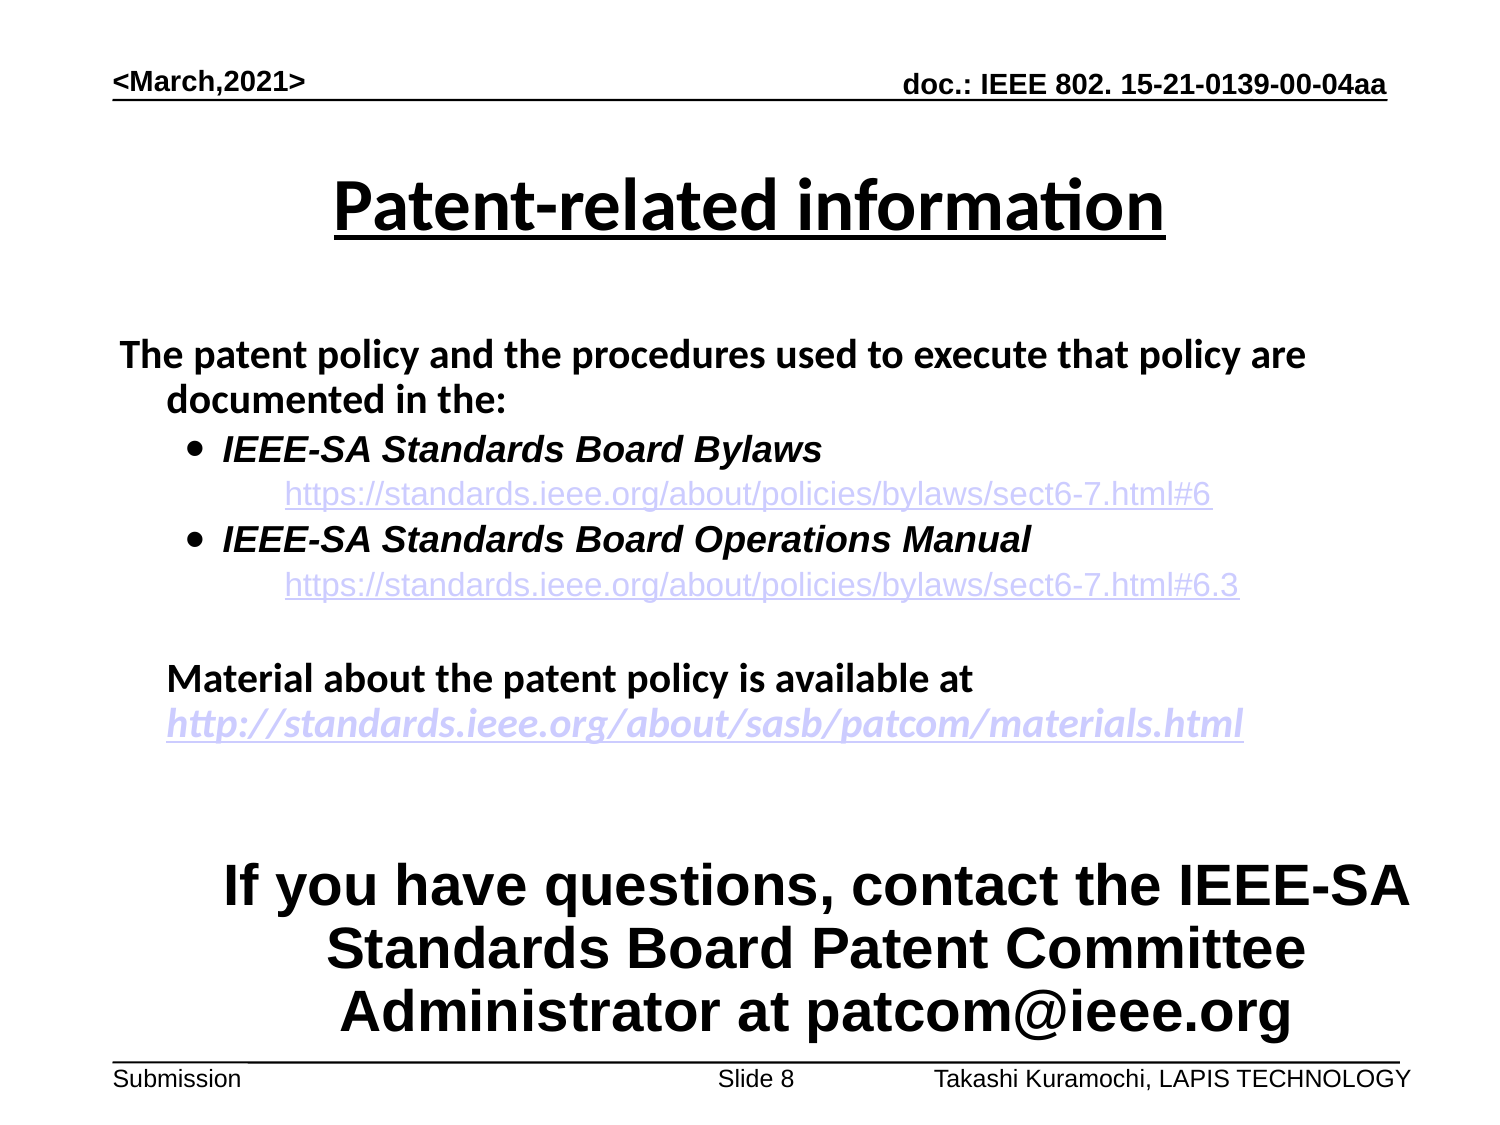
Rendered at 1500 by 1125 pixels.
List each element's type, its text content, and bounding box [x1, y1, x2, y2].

slide_number Slide 8 [709, 1062, 803, 1093]
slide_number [112, 62, 375, 98]
footer Takashi Kuramochi, LAPIS TECHNOLOGY [820, 1062, 1413, 1125]
list The patent policy and the procedures used to execute that policy are documented in the: IEEE-SA Standards Board Bylaws https://standards.ieee.org/about/policies/bylaws/sect6-7.html#6 IEEE-SA Standards Board Operations Manual https://standards.ieee.org/about/policies/bylaws/sect6-7.html#6.3 Material about the patent policy is available at http://standards.ieee.org/about/sasb/patcom/materials.html If you have questions, contact the IEEE-SA Standards Board Patent Committee Administrator at patcom@ieee.org [29, 324, 1483, 1000]
title Patent-related information [112, 112, 1388, 288]
